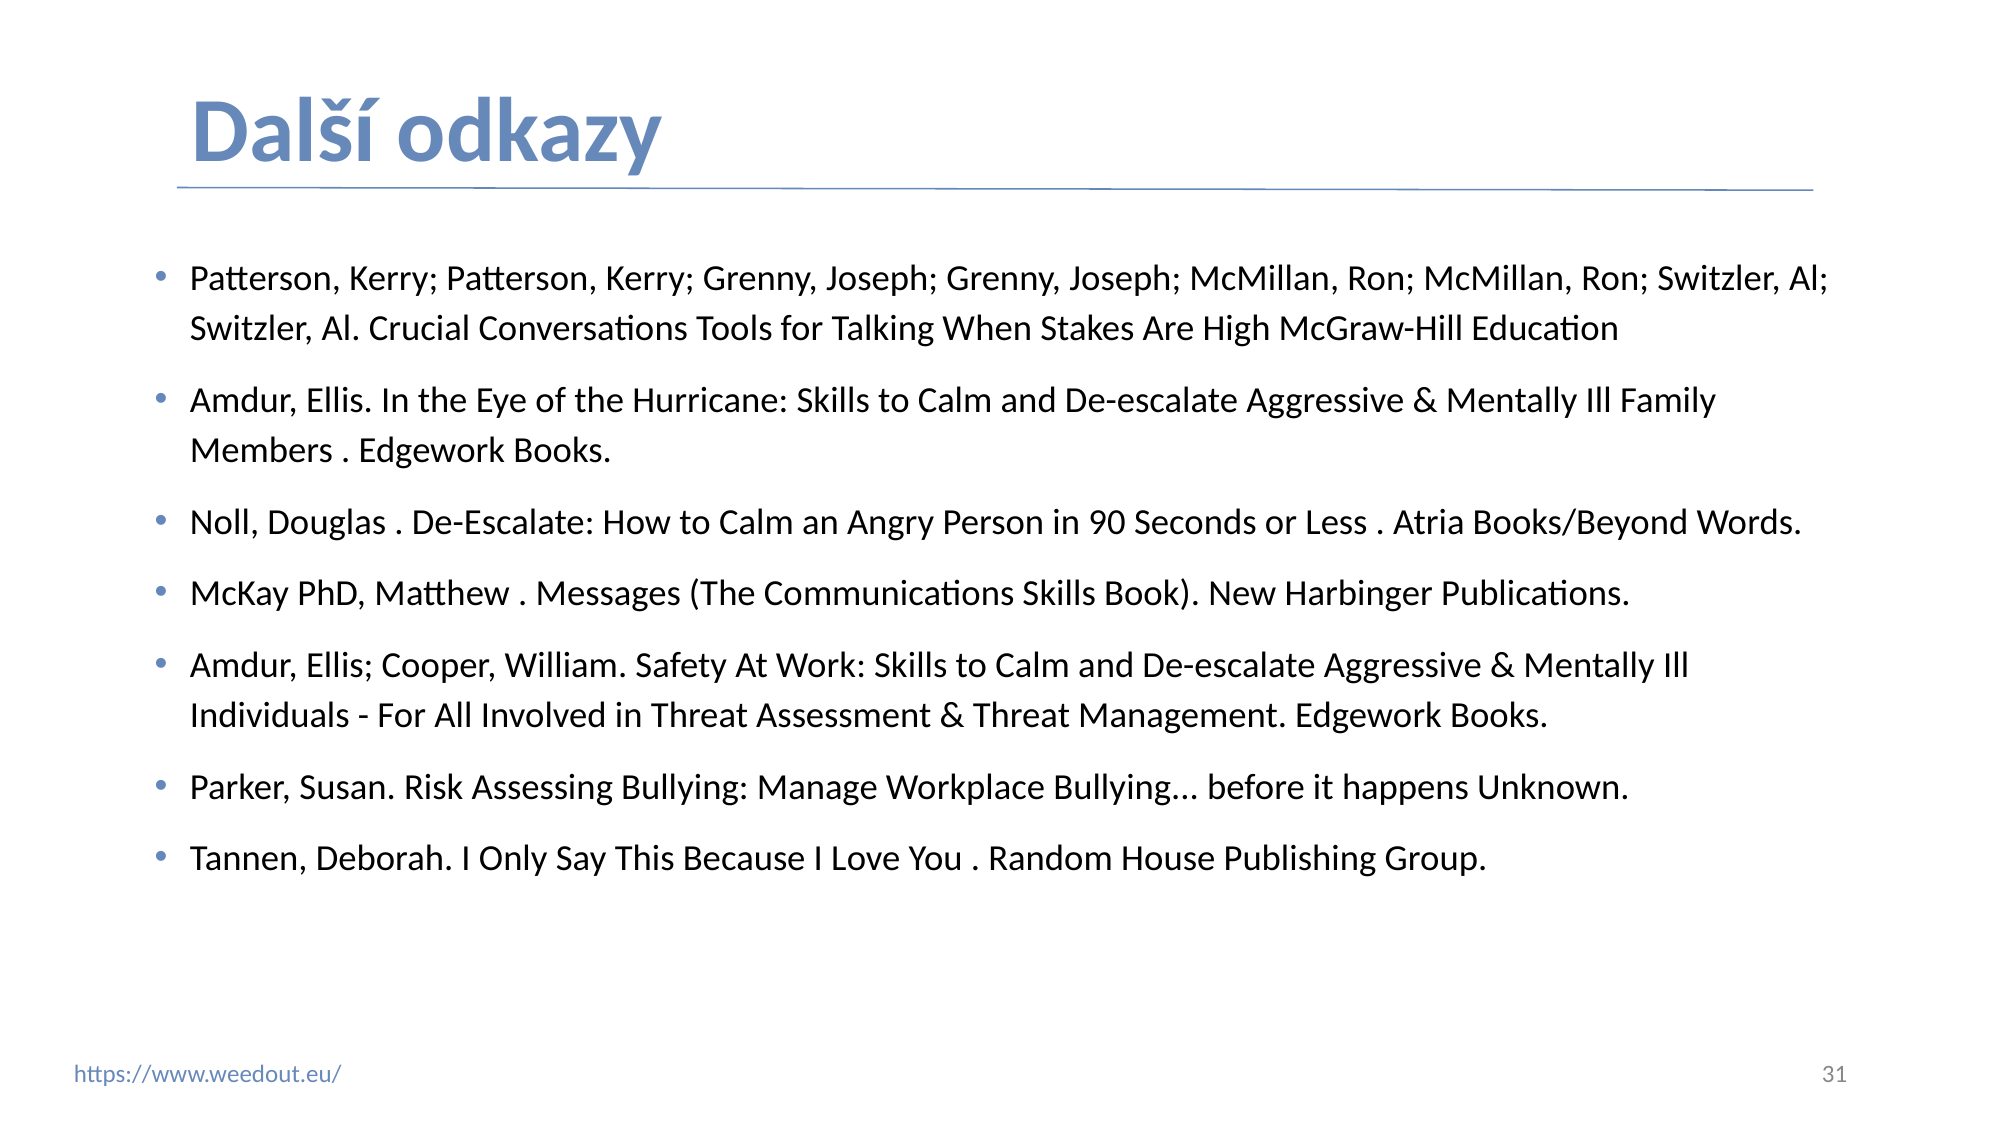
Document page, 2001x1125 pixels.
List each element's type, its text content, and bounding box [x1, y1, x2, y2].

title Další odkazy [176, 75, 1784, 186]
list Patterson, Kerry; Patterson, Kerry; Grenny, Joseph; Grenny, Joseph; McMillan, Ron; McMillan, Ron; Switzler, Al; Switzler, Al. Crucial Conversations Tools for Talking When Stakes Are High McGraw-Hill Education Amdur, Ellis. In the Eye of the Hurricane: Skills to Calm and De-escalate Aggressive & Mentally Ill Family Members . Edgework Books. Noll, Douglas . De-Escalate: How to Calm an Angry Person in 90 Seconds or Less . Atria Books/Beyond Words. McKay PhD, Matthew . Messages (The Communications Skills Book). New Harbinger Publications. Amdur, Ellis; Cooper, William. Safety At Work: Skills to Calm and De-escalate Aggressive & Mentally Ill Individuals - For All Involved in Threat Assessment & Threat Management. Edgework Books. Parker, Susan. Risk Assessing Bullying: Manage Workplace Bullying... before it happens Unknown. Tannen, Deborah. I Only Say This Because I Love You . Random House Publishing Group. [137, 239, 1863, 1035]
text_box https://www.weedout.eu/ [58, 1049, 508, 1095]
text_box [176, 187, 1814, 191]
slide_number ‹#› [1412, 1042, 1863, 1103]
